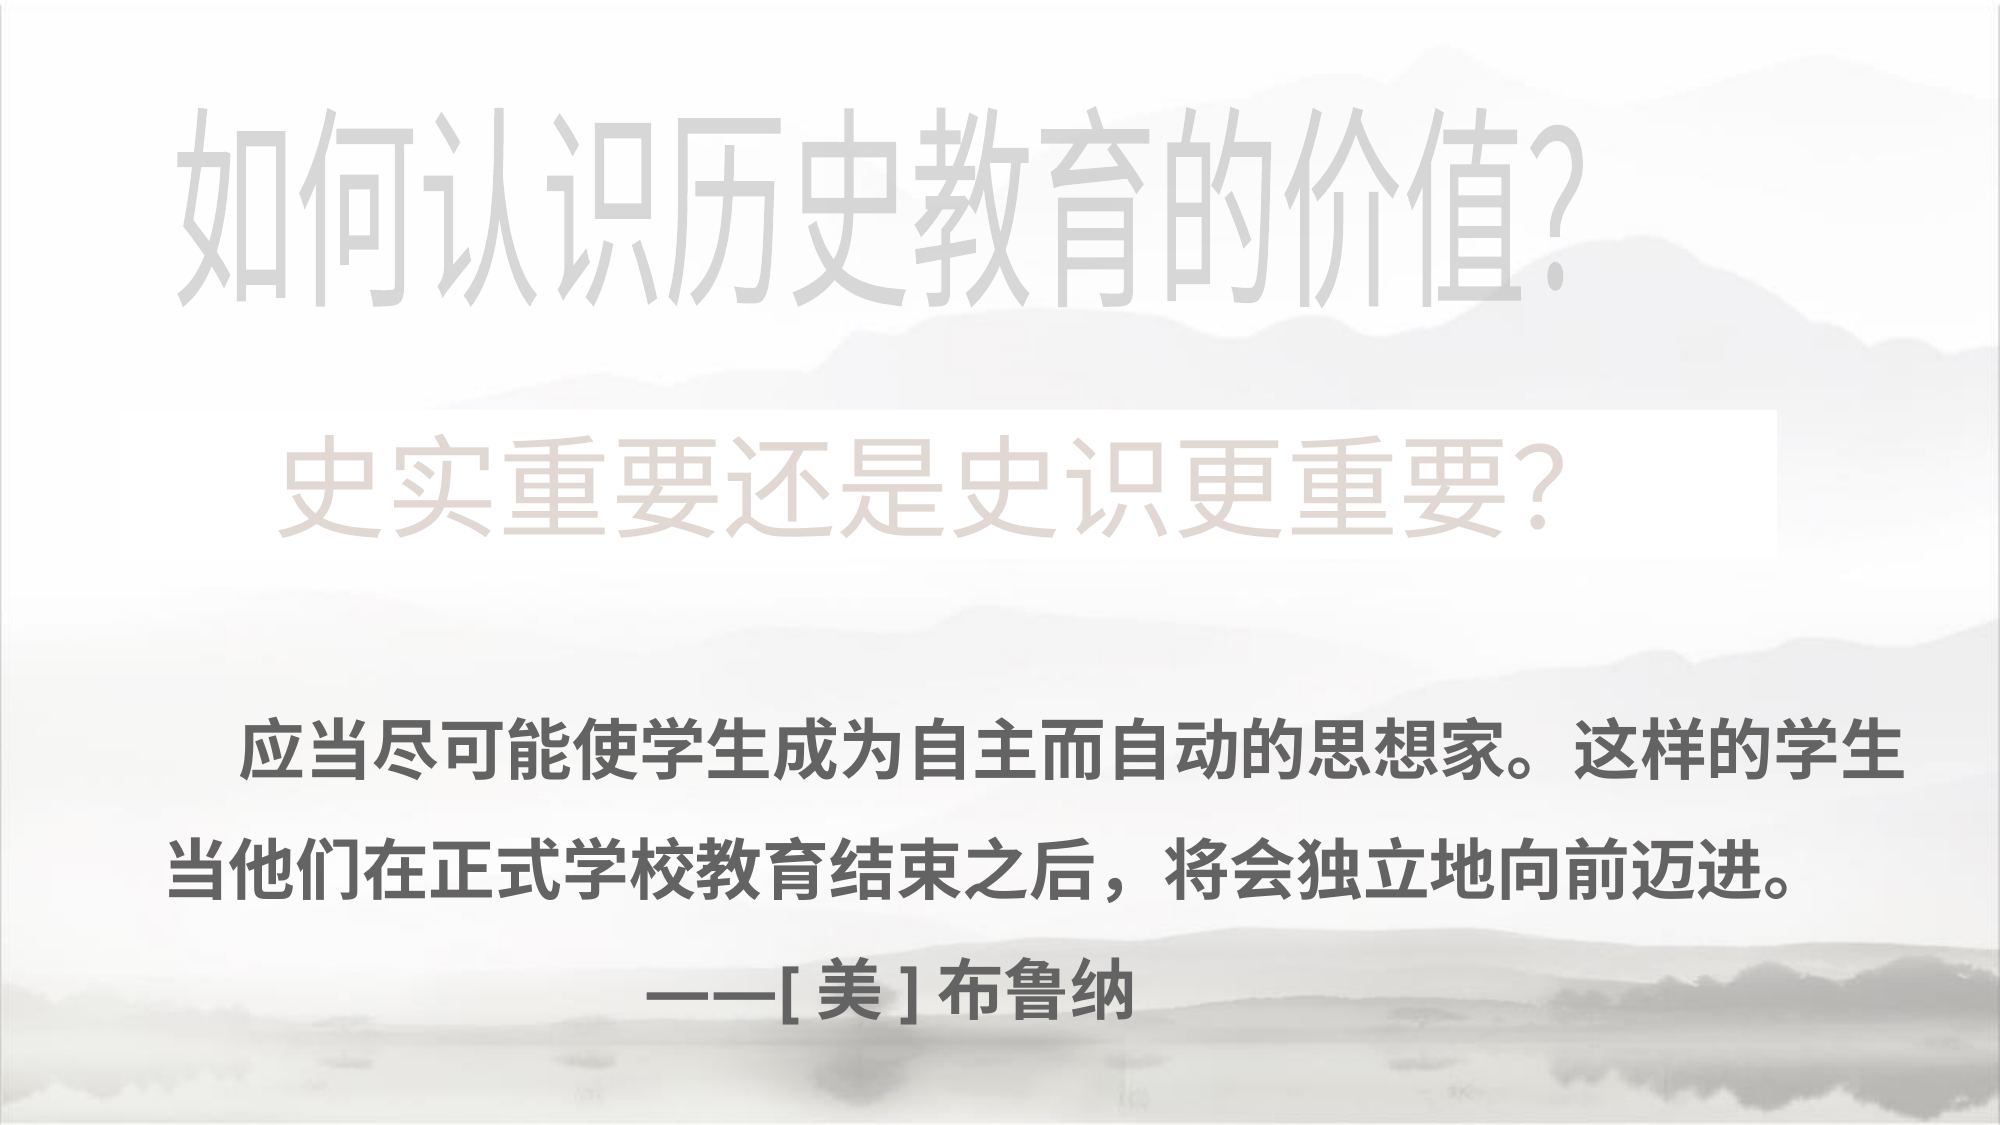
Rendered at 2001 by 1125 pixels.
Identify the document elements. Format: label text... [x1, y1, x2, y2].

text_box 史实重要还是史识更重要？ [120, 409, 1778, 560]
text_box 应当尽可能使学生成为自主而自动的思想家。这样的学生当他们在正式学校教育结束之后，将会独立地向前迈进。 ——[美]布鲁纳 [147, 661, 1953, 1036]
picture [0, 0, 2000, 1125]
